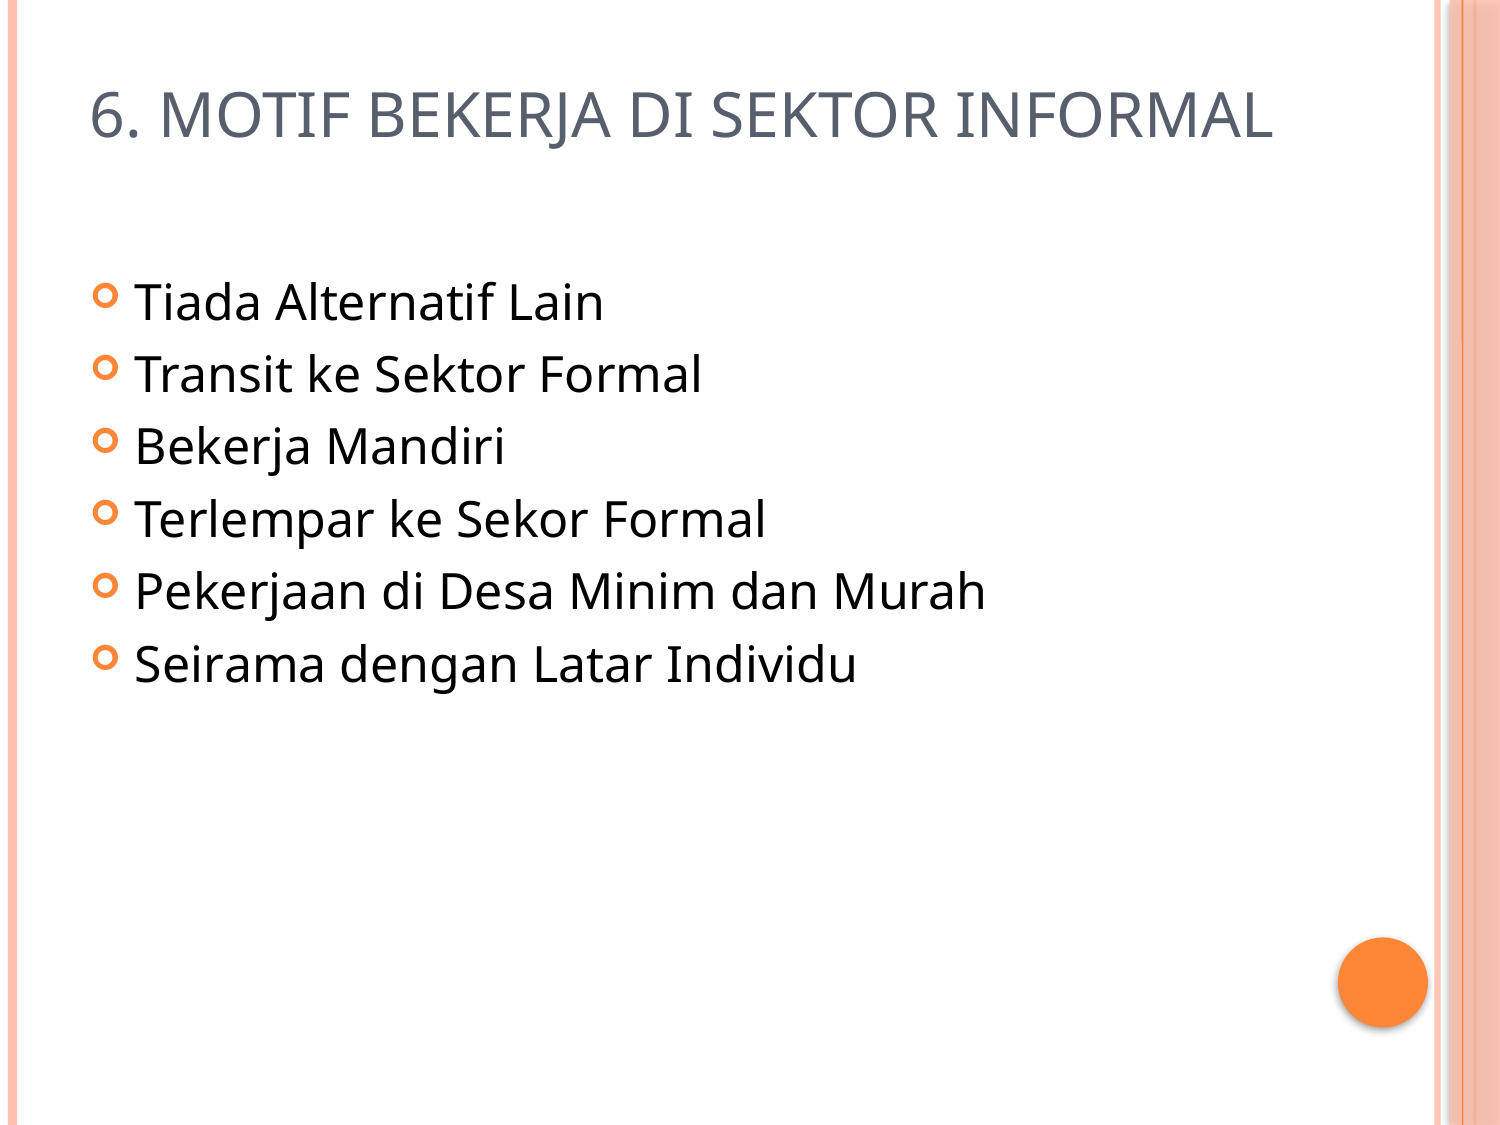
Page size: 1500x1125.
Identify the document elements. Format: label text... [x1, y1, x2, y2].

list Tiada Alternatif Lain Transit ke Sektor Formal Bekerja Mandiri Terlempar ke Sekor Formal Pekerjaan di Desa Minim dan Murah Seirama dengan Latar Individu [75, 262, 1300, 1062]
title 6. Motif Bekerja di Sektor Informal [75, 45, 1300, 233]
